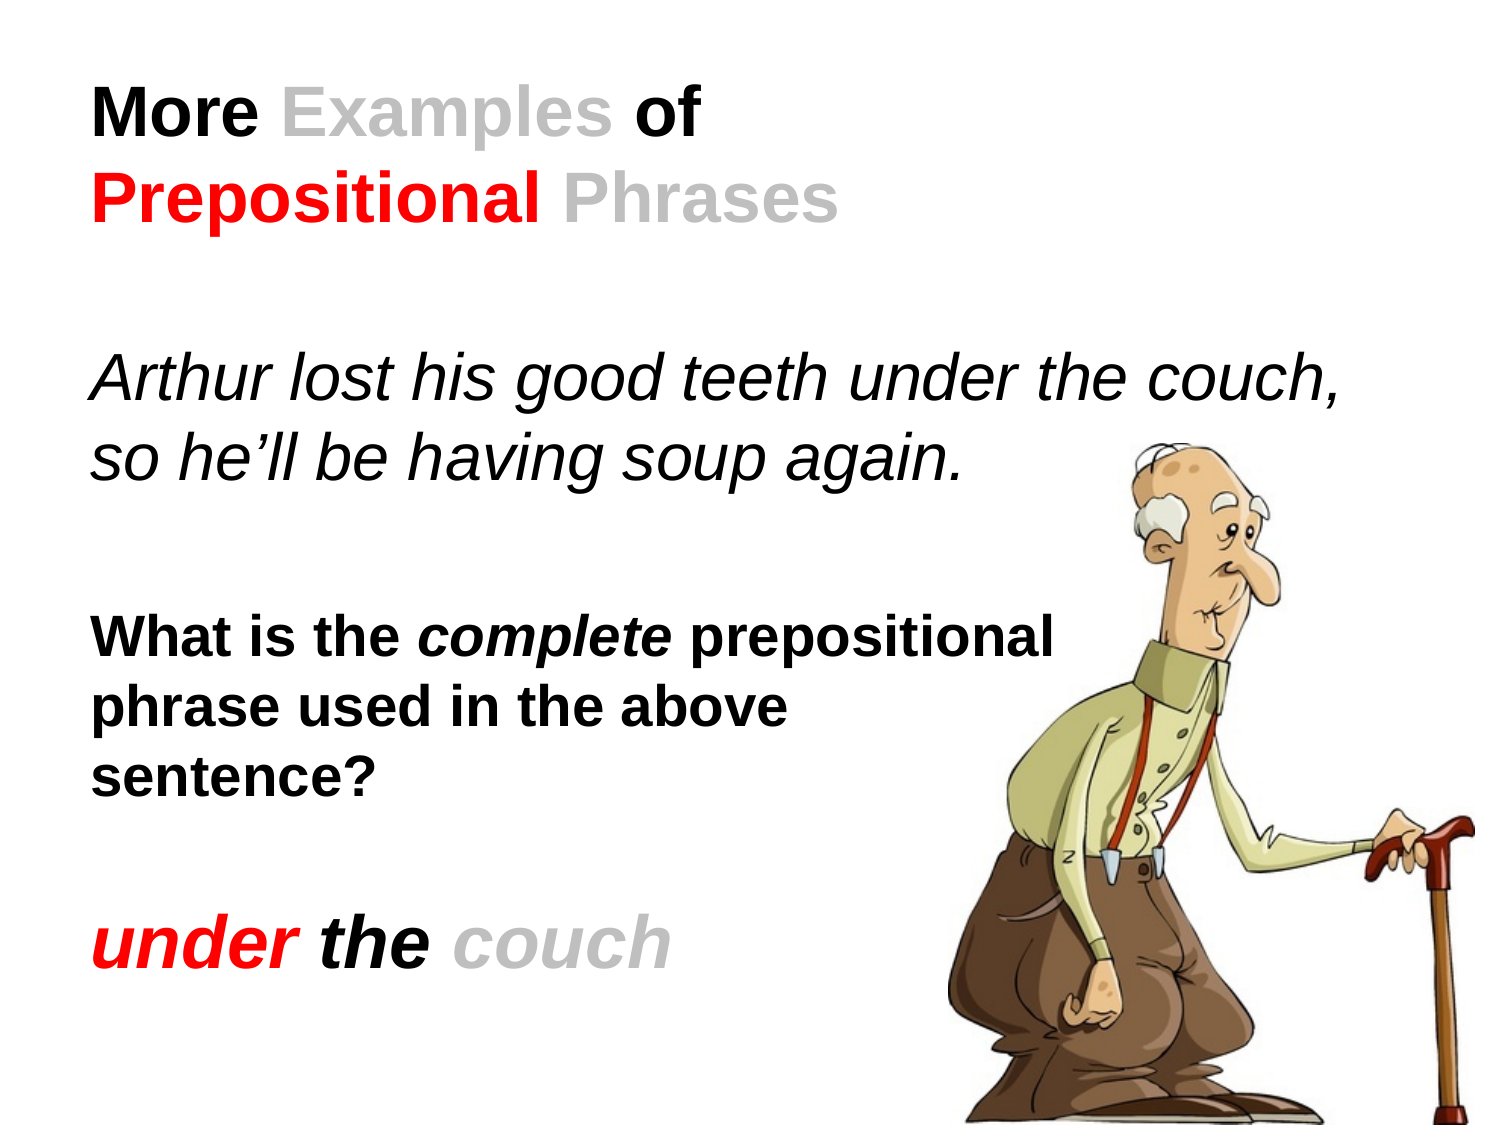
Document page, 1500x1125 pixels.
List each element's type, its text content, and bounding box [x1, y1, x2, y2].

title More Examples of Prepositional Phrases [75, 57, 1425, 245]
picture [947, 443, 1476, 1125]
list Arthur lost his good teeth under the couch, so he’ll be having soup again. What is the complete prepositional phrase used in the above sentence? under the couch [75, 262, 1425, 1125]
